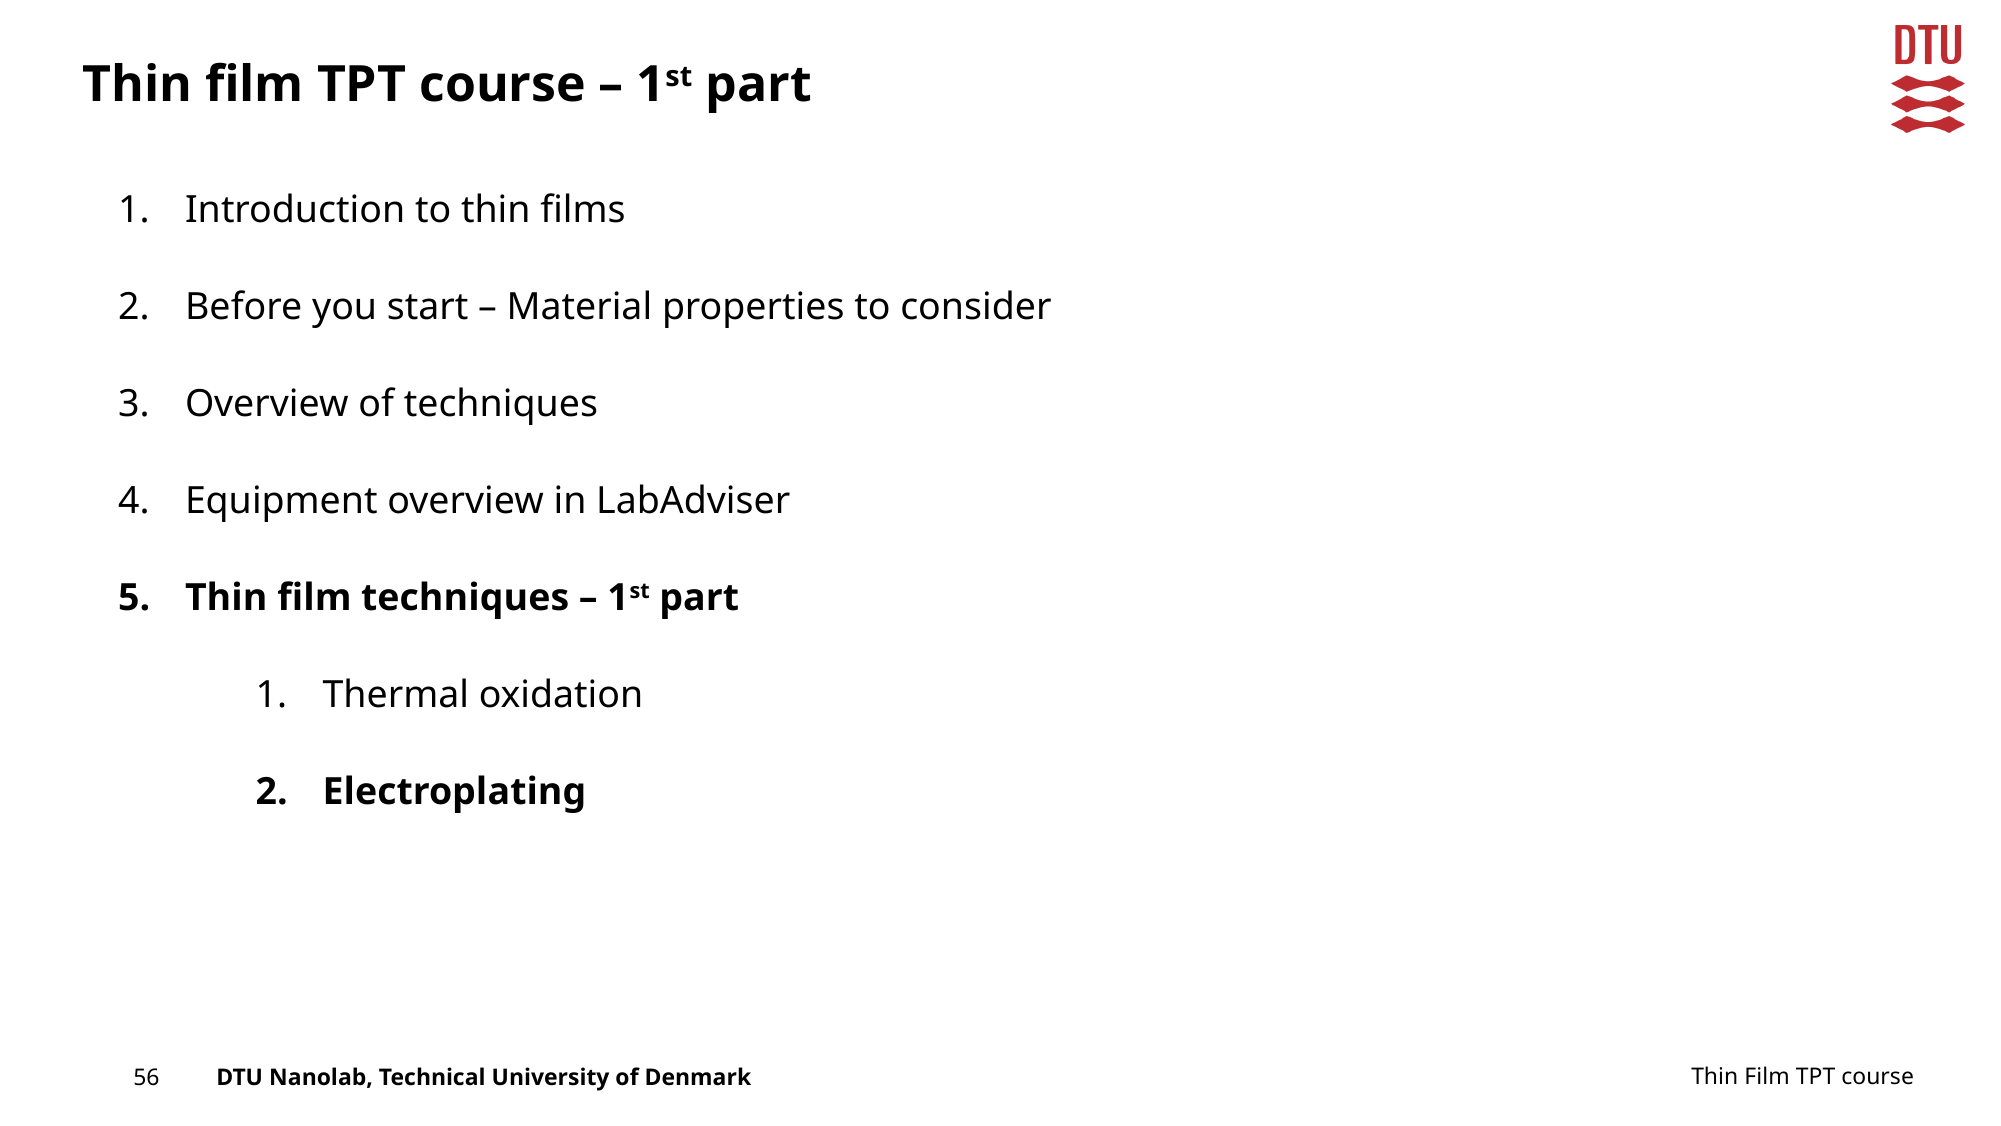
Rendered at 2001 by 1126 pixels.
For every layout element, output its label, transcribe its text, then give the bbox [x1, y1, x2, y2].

picture [1886, 18, 1967, 138]
list Introduction to thin films Before you start – Material properties to consider Overview of techniques Equipment overview in LabAdviser Thin film techniques – 1st part Thermal oxidation Electroplating [118, 184, 1742, 934]
text_box Thin film TPT course – 1st part [82, 51, 1804, 127]
